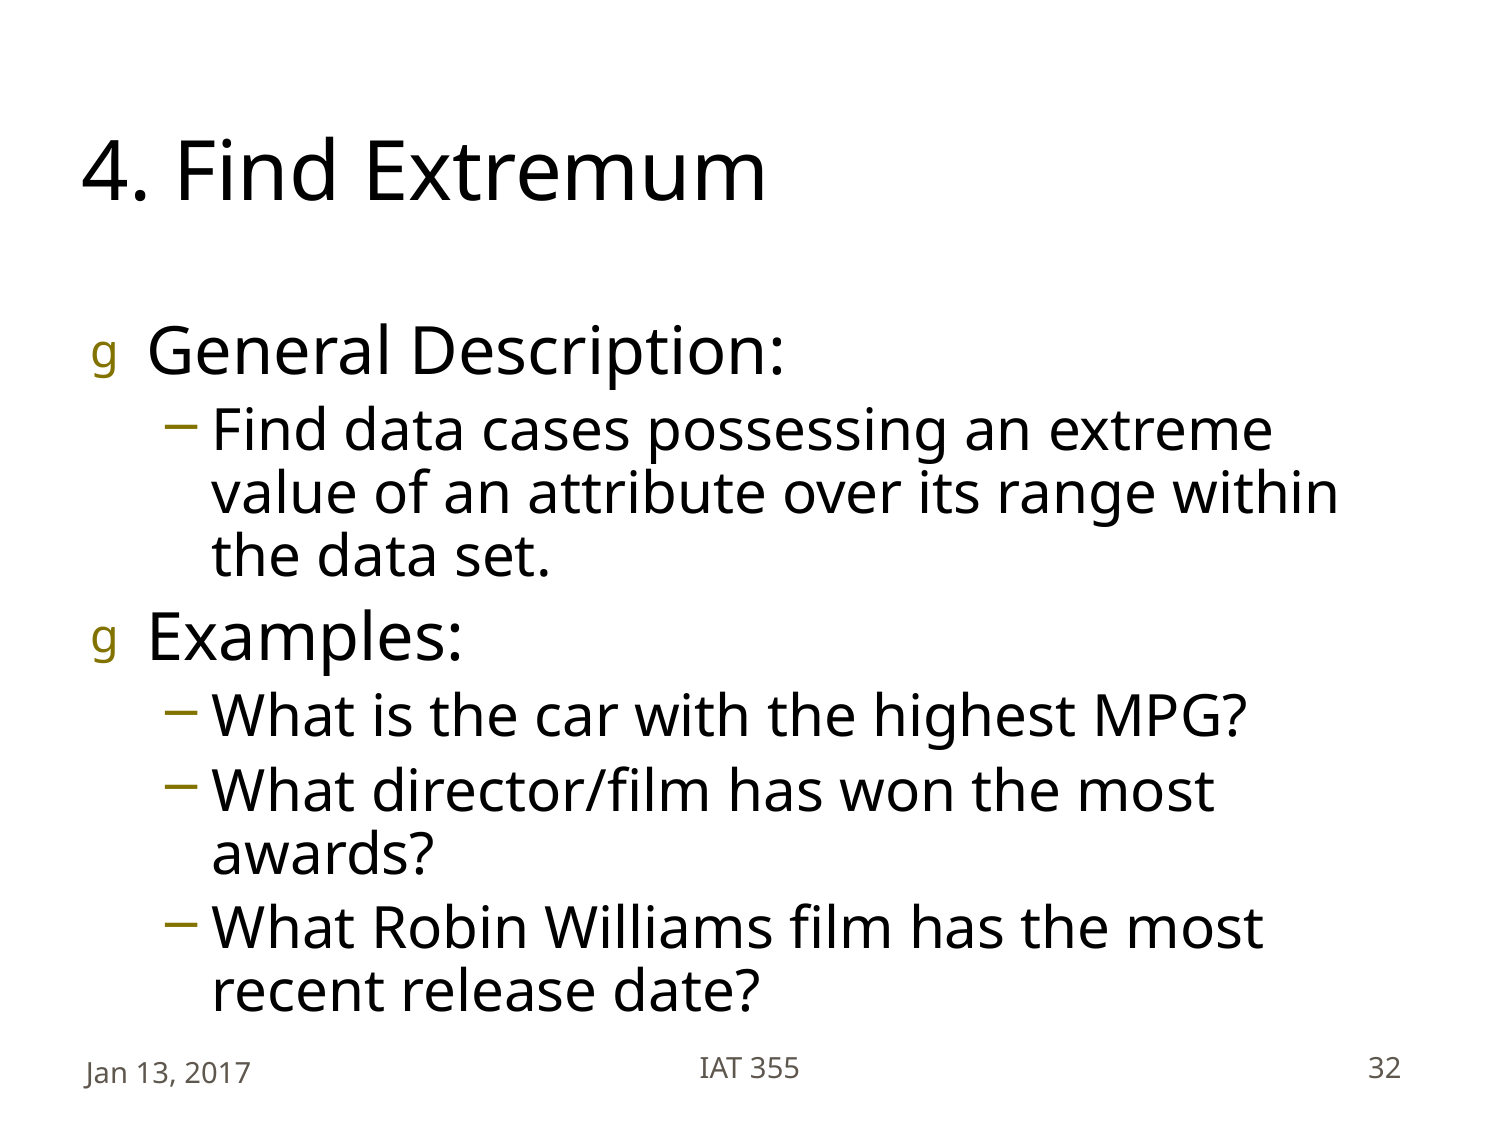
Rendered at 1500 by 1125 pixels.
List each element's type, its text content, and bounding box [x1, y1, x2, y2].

footer IAT 355 [512, 1021, 988, 1098]
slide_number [70, 1021, 476, 1098]
slide_number 32 [1103, 1021, 1417, 1098]
list General Description: Find data cases possessing an extreme value of an attribute over its range within the data set. Examples: What is the car with the highest MPG? What director/film has won the most awards? What Robin Williams film has the most recent release date? [74, 309, 1417, 994]
title 4. Find Extremum [66, 37, 1342, 226]
